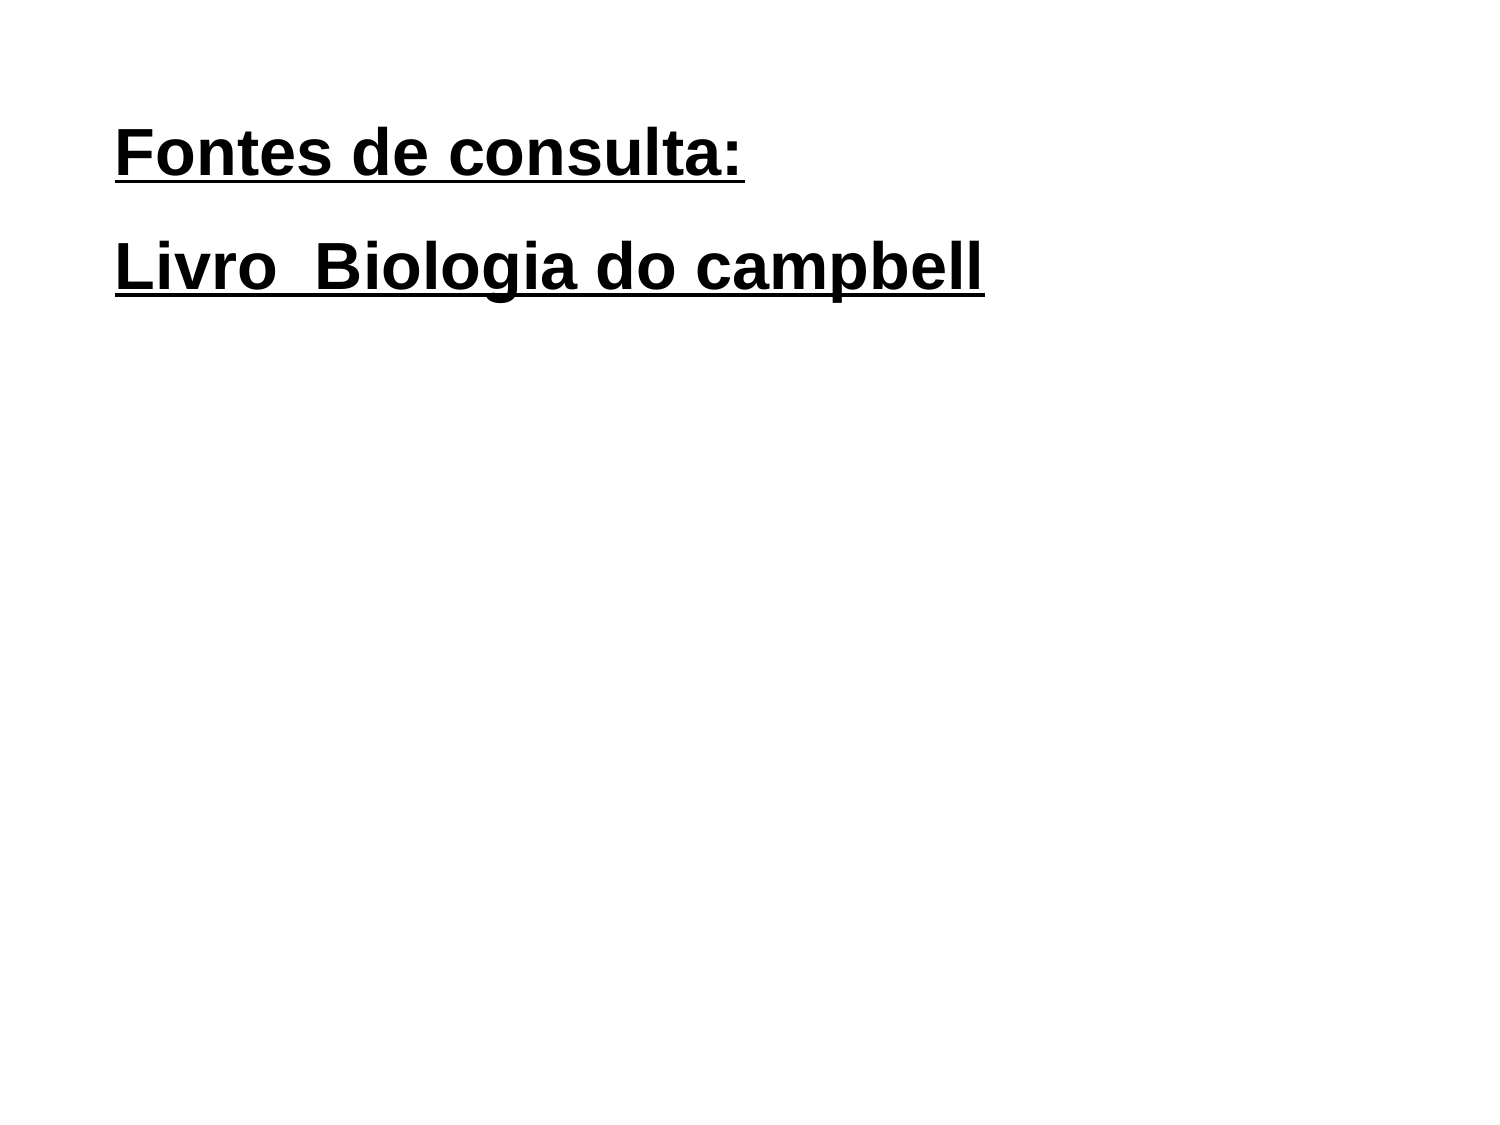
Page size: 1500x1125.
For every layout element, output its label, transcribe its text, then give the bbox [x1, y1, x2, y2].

text_box Fontes de consulta: Livro Biologia do campbell [100, 101, 1412, 310]
